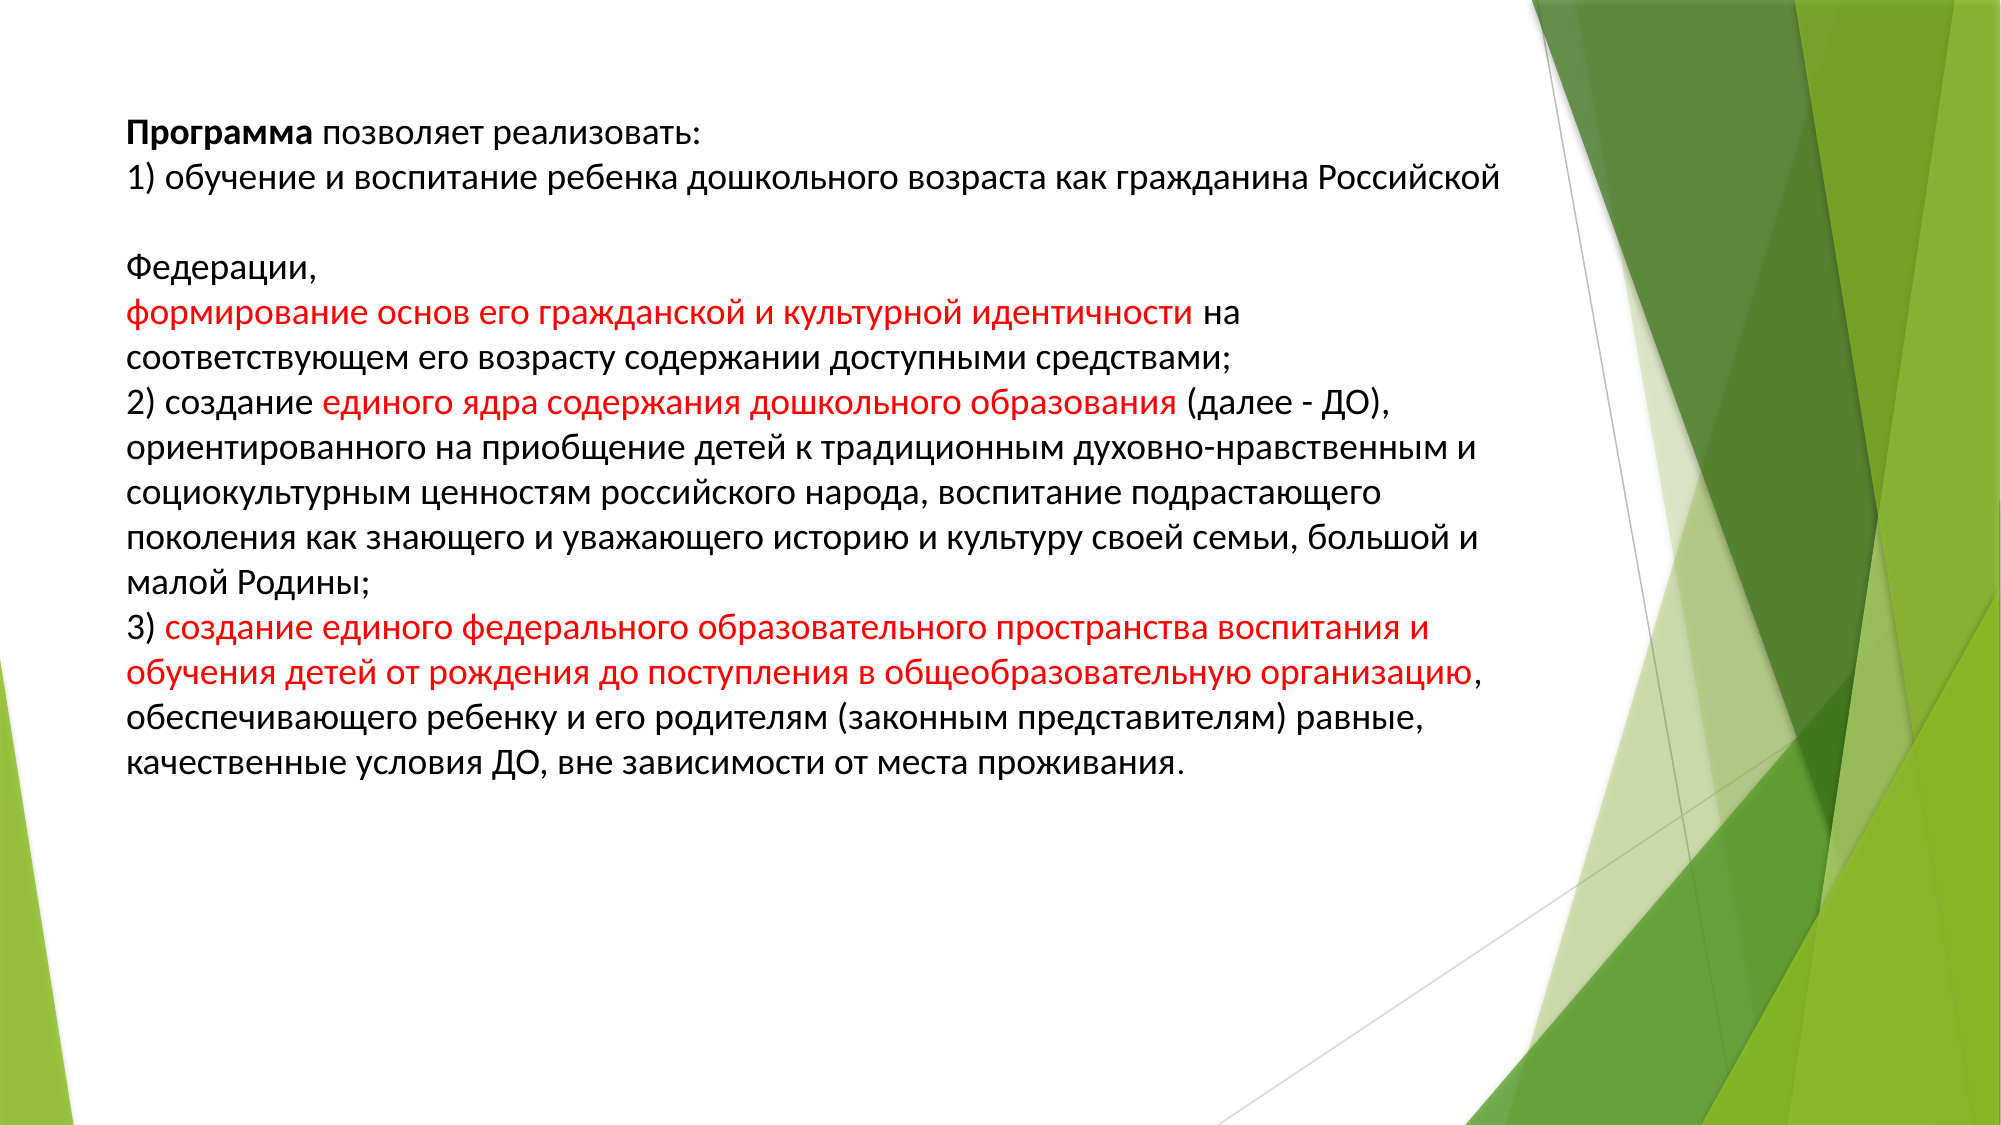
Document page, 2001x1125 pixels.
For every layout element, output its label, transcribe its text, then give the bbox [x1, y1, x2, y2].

title Программа позволяет реализовать: 1) обучение и воспитание ребенка дошкольного возраста как гражданина Российской Федерации, формирование основ его гражданской и культурной идентичности на соответствующем его возрасту содержании доступными средствами; 2) создание единого ядра содержания дошкольного образования (далее - ДО), ориентированного на приобщение детей к традиционным духовно-нравственным и социокультурным ценностям российского народа, воспитание подрастающего поколения как знающего и уважающего историю и культуру своей семьи, большой и малой Родины; 3) создание единого федерального образовательного пространства воспитания и обучения детей от рождения до поступления в общеобразовательную организацию, обеспечивающего ребенку и его родителям (законным представителям) равные, качественные условия ДО, вне зависимости от места проживания. [111, 99, 1522, 836]
